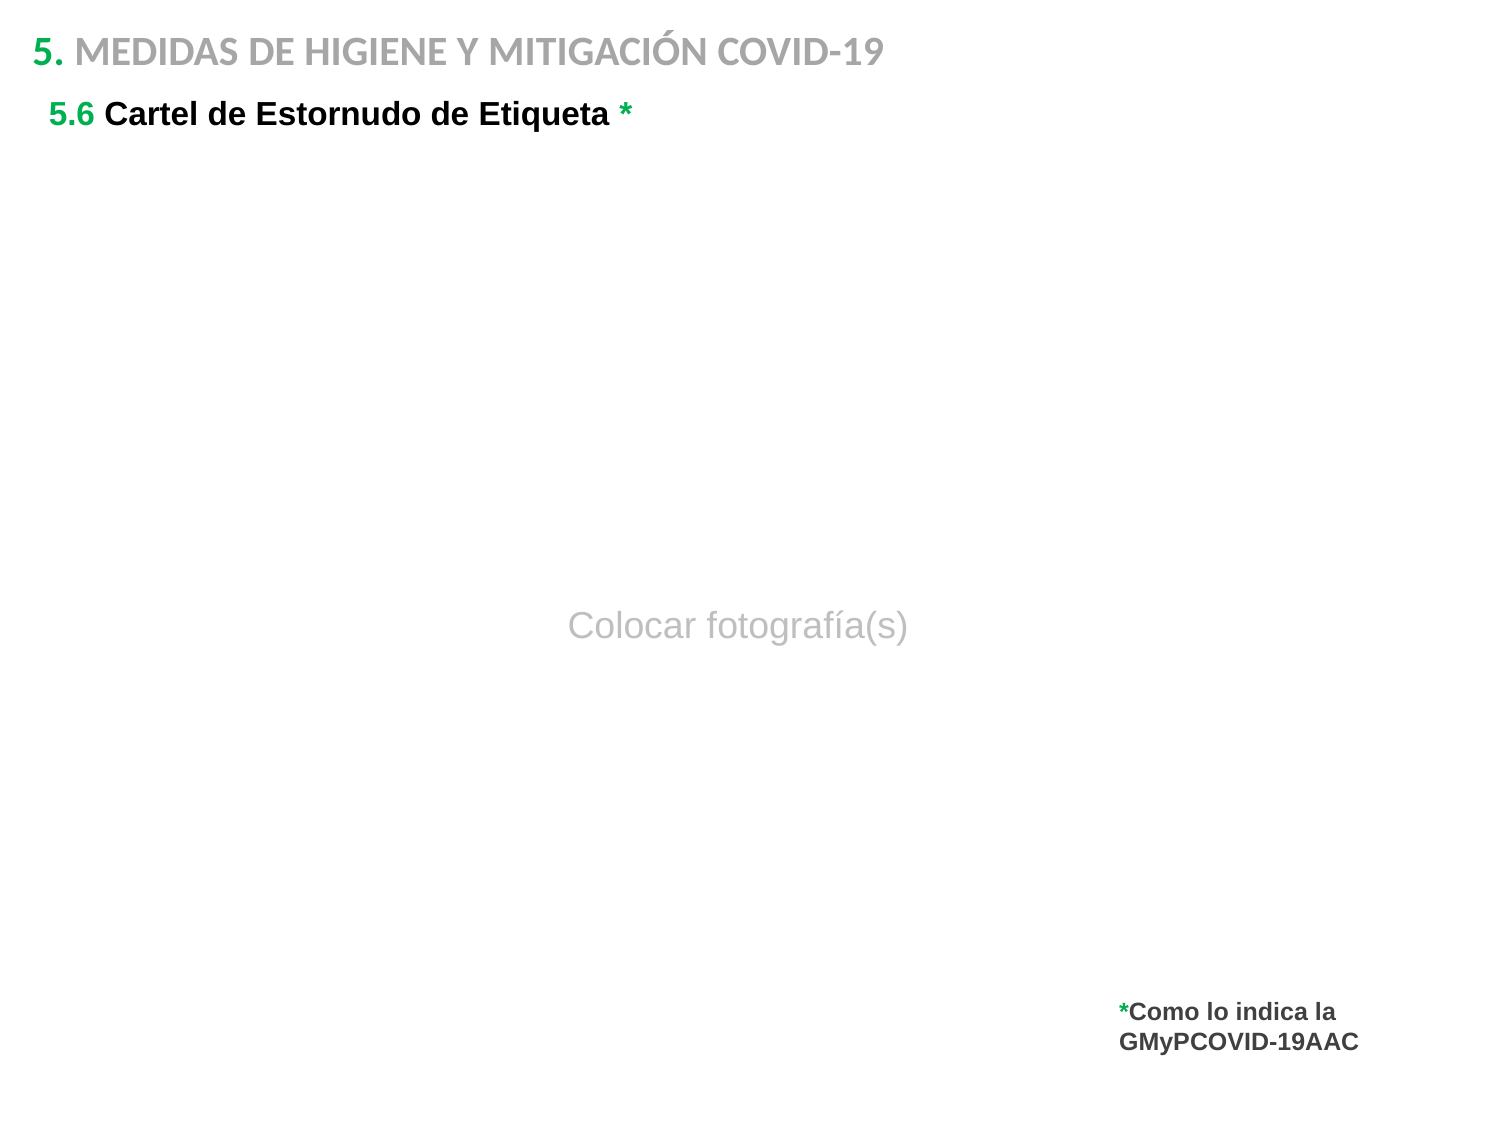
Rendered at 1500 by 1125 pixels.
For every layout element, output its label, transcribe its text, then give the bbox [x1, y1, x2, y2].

text_box *Como lo indica la GMyPCOVID-19AAC [1104, 987, 1376, 1063]
text_box Colocar fotografía(s) [100, 278, 1376, 863]
text_box 5.6 Cartel de Estornudo de Etiqueta * [34, 84, 648, 140]
text_box 5. MEDIDAS DE HIGIENE Y MITIGACIÓN COVID-19 [17, 16, 1459, 132]
